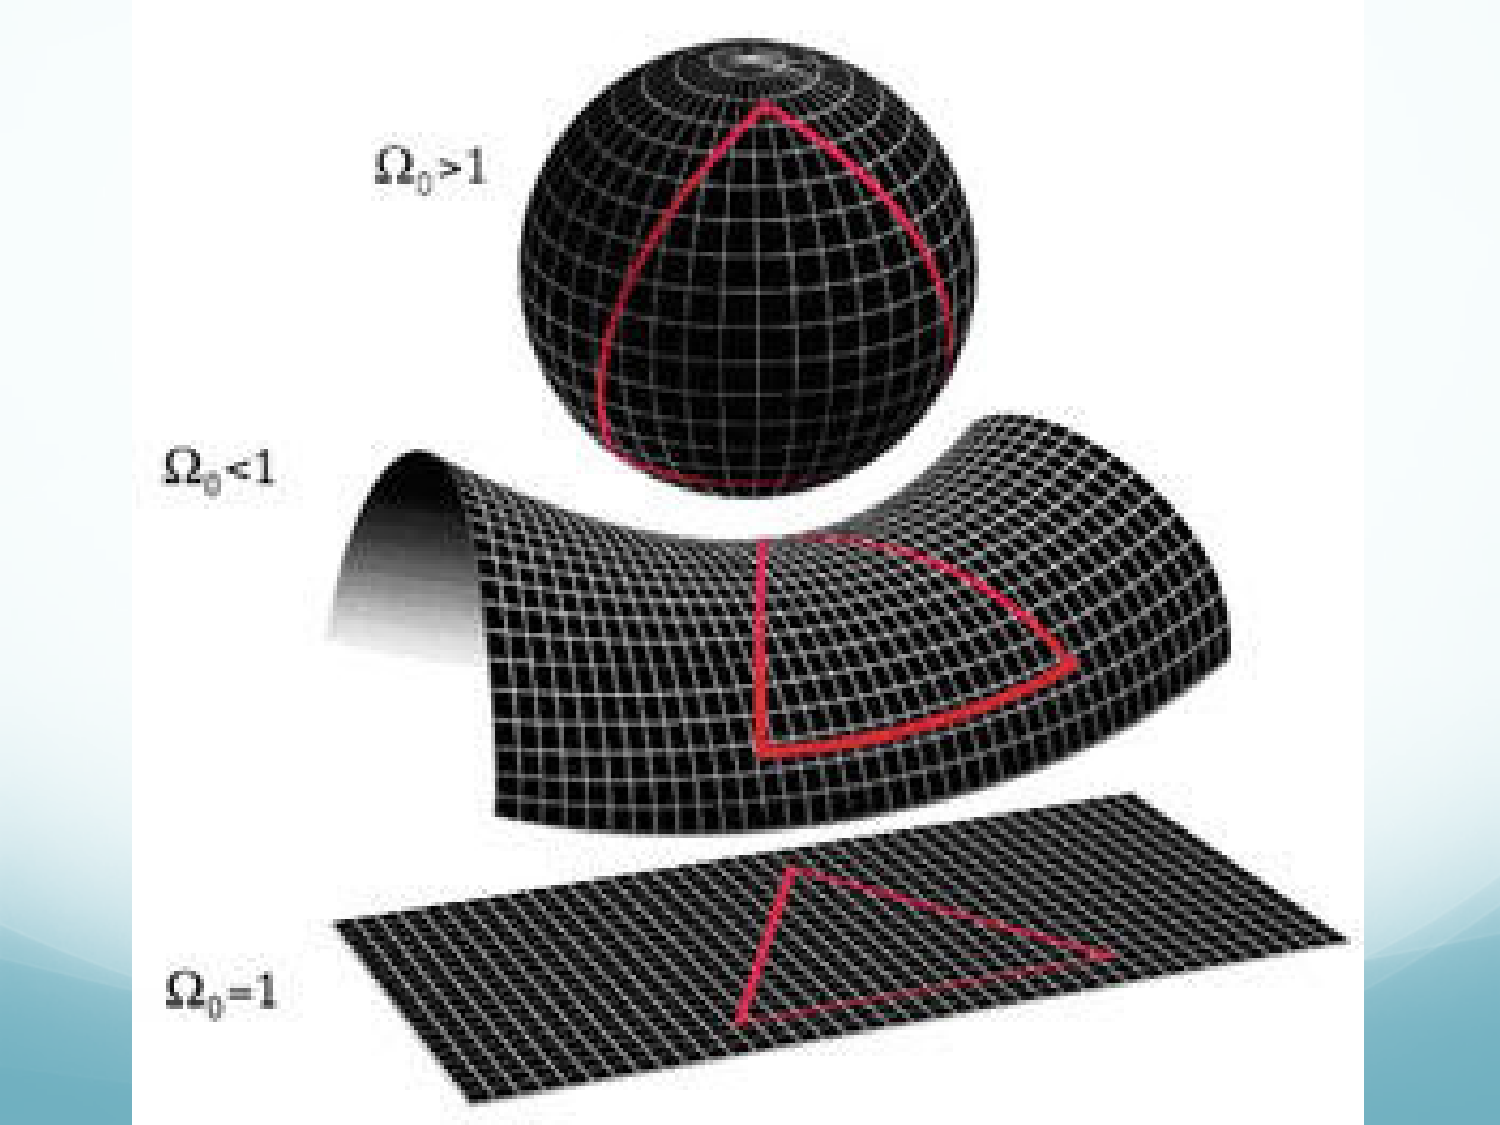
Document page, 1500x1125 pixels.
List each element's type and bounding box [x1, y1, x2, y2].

picture [131, 0, 1365, 1125]
